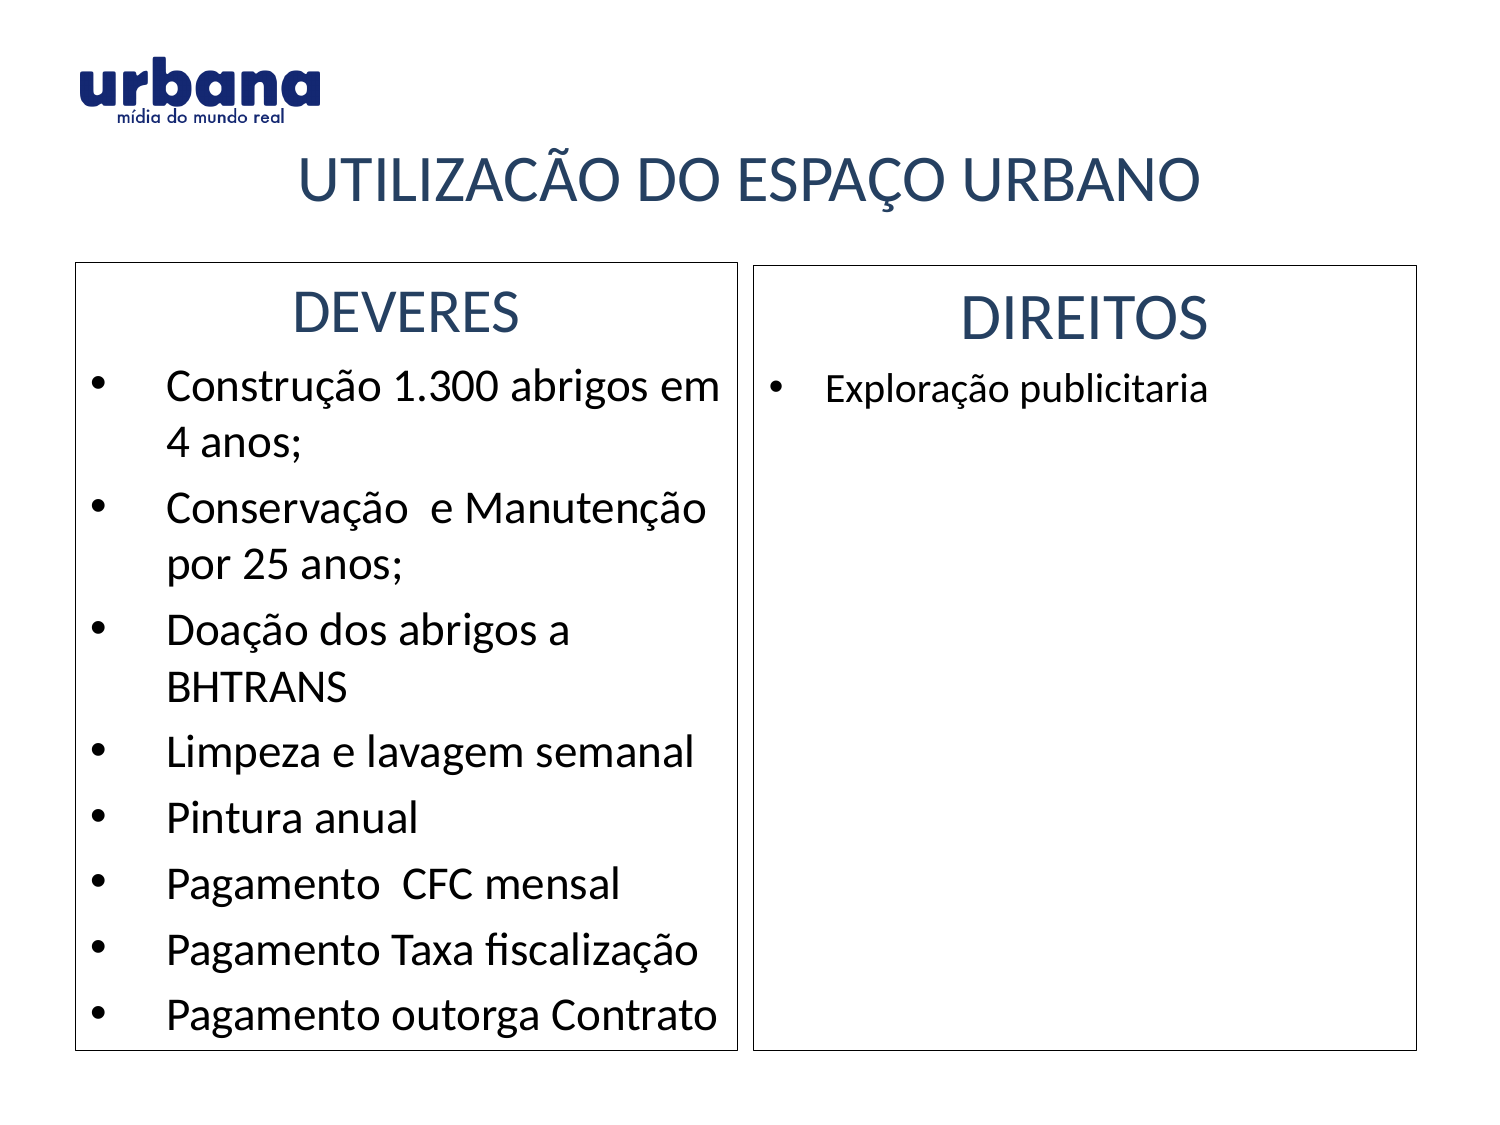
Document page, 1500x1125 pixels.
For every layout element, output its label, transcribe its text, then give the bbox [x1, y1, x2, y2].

picture [79, 50, 320, 133]
text_box UTILIZACÃO DO espaço URBANO [74, 80, 1425, 269]
text_box DIREITOS Exploração publicitaria [753, 265, 1417, 1050]
text_box DEVERES Construção 1.300 abrigos em 4 anos; Conservação e Manutenção por 25 anos; Doação dos abrigos a BHTRANS Limpeza e lavagem semanal Pintura anual Pagamento CFC mensal Pagamento Taxa fiscalização Pagamento outorga Contrato [74, 262, 738, 1050]
